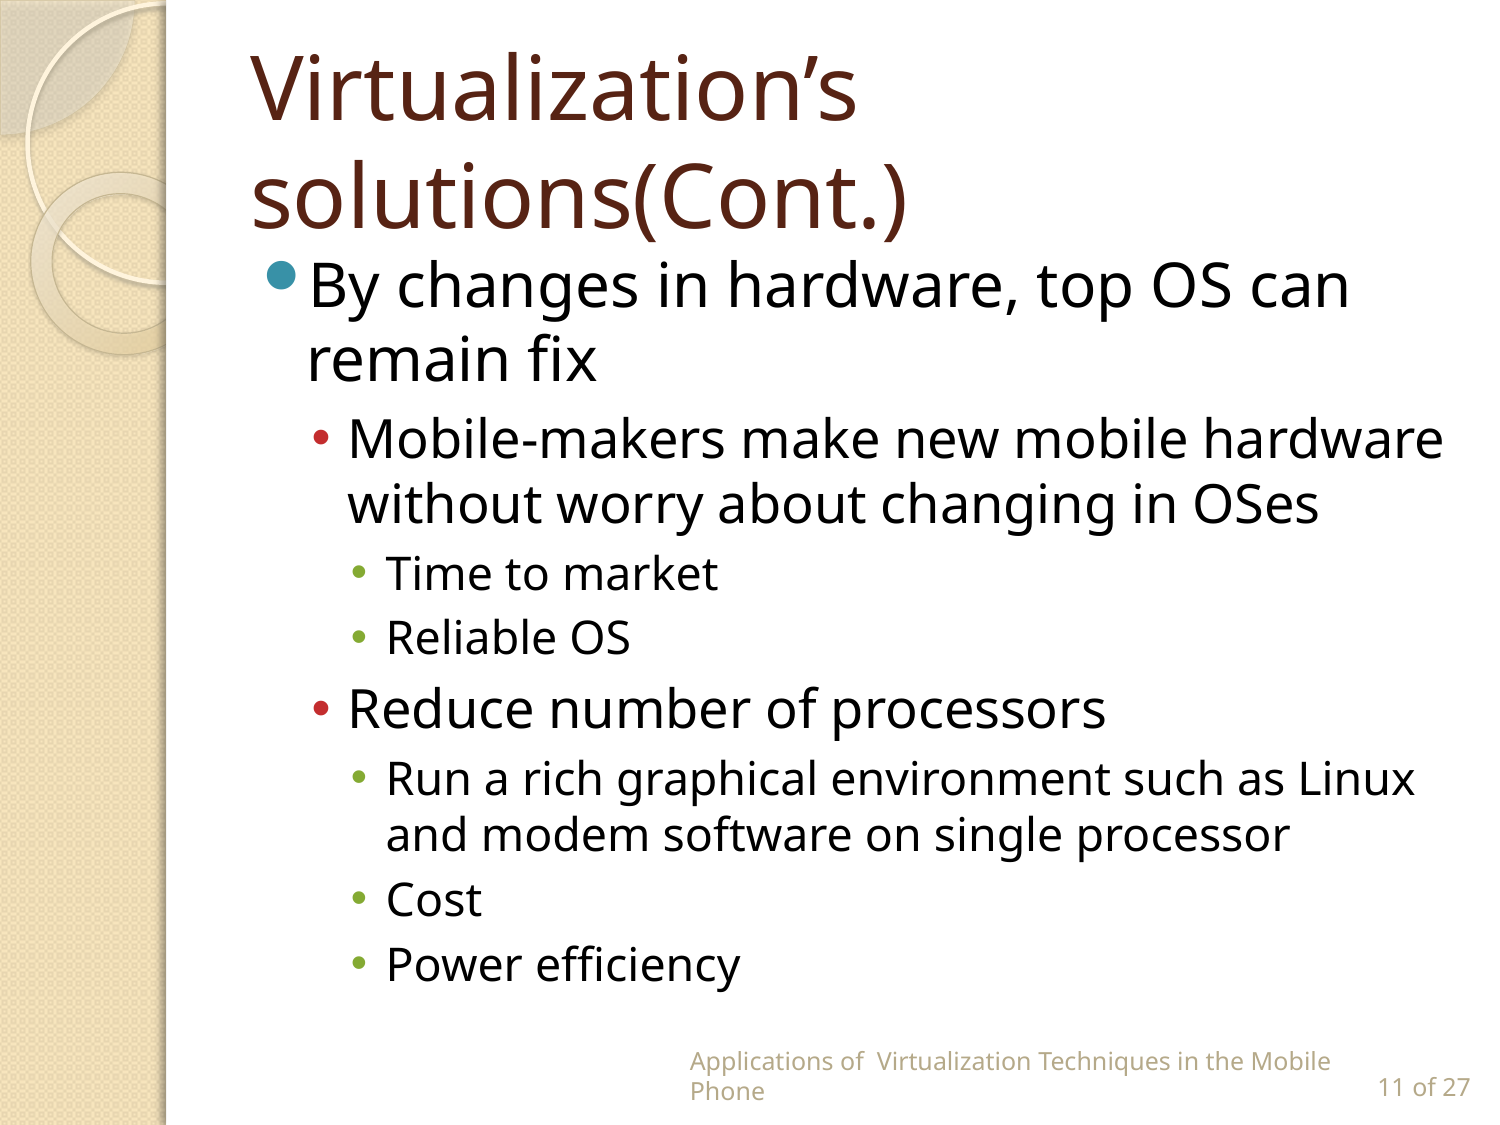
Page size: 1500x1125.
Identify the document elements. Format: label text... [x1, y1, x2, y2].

title Virtualization’s solutions(Cont.) [235, 45, 1466, 233]
footer Applications of Virtualization Techniques in the Mobile Phone [675, 1062, 1375, 1113]
list By changes in hardware, top OS can remain fix Mobile-makers make new mobile hardware without worry about changing in OSes Time to market Reliable OS Reduce number of processors Run a rich graphical environment such as Linux and modem software on single processor Cost Power efficiency [235, 237, 1466, 1026]
